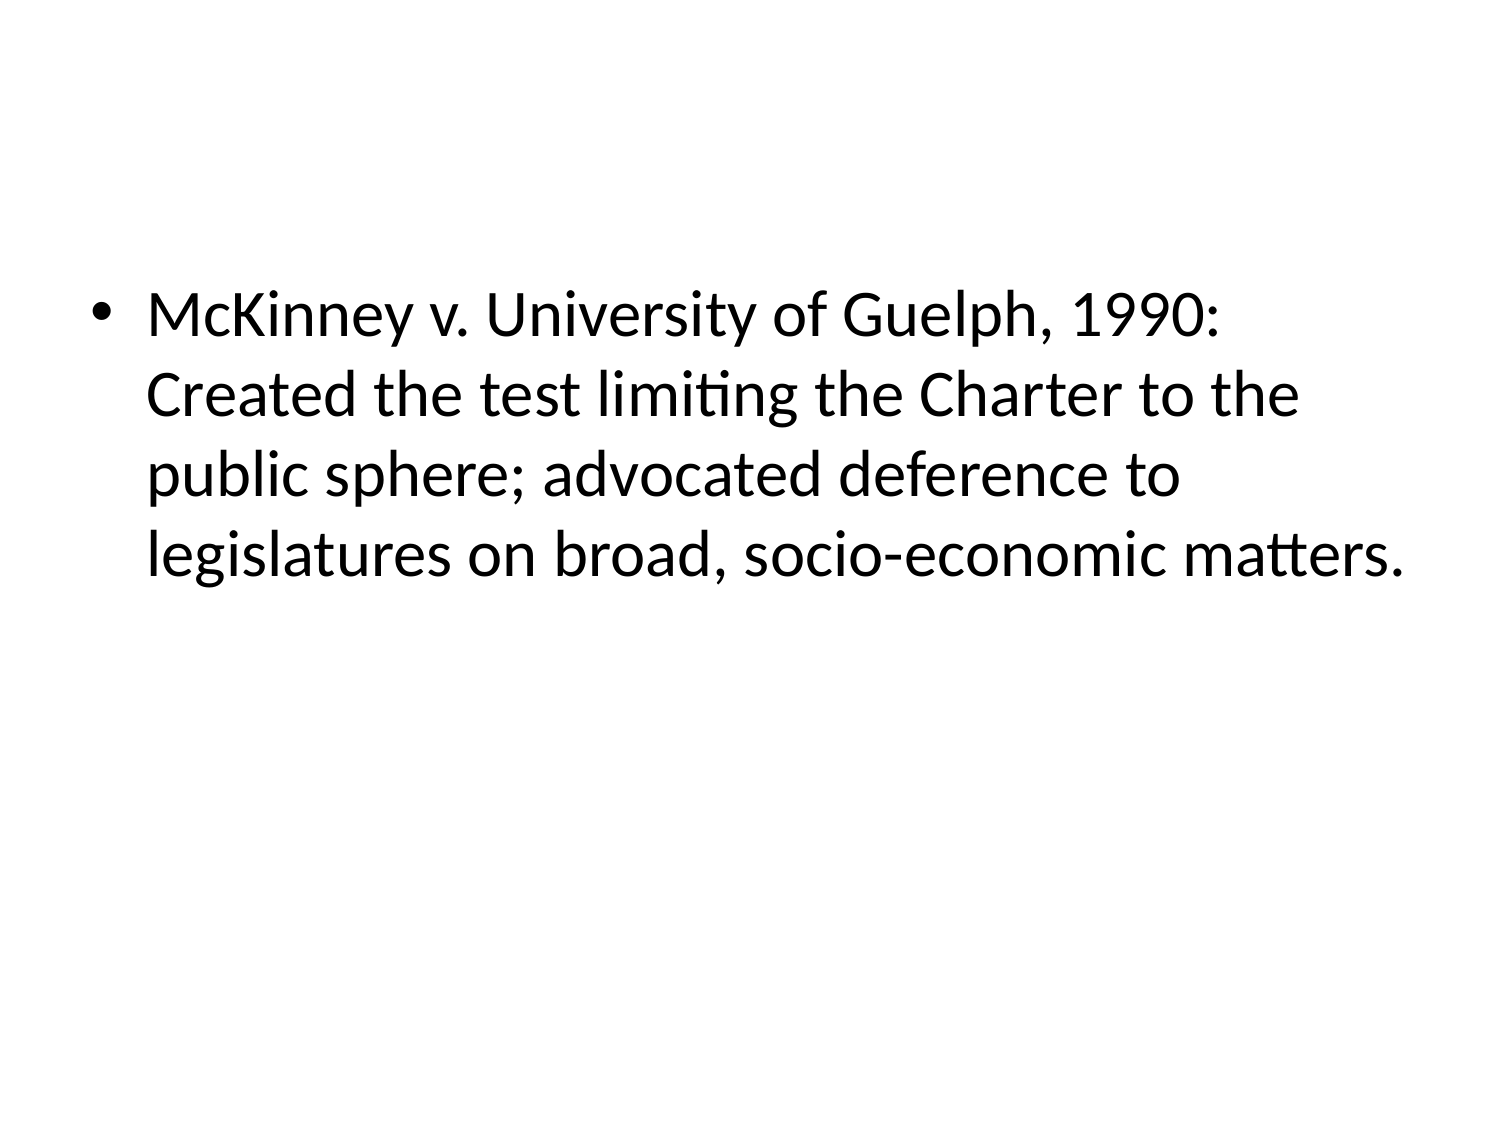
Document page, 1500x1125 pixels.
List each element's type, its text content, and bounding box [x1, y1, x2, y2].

list McKinney v. University of Guelph, 1990: Created the test limiting the Charter to the public sphere; advocated deference to legislatures on broad, socio-economic matters. [75, 262, 1425, 1005]
